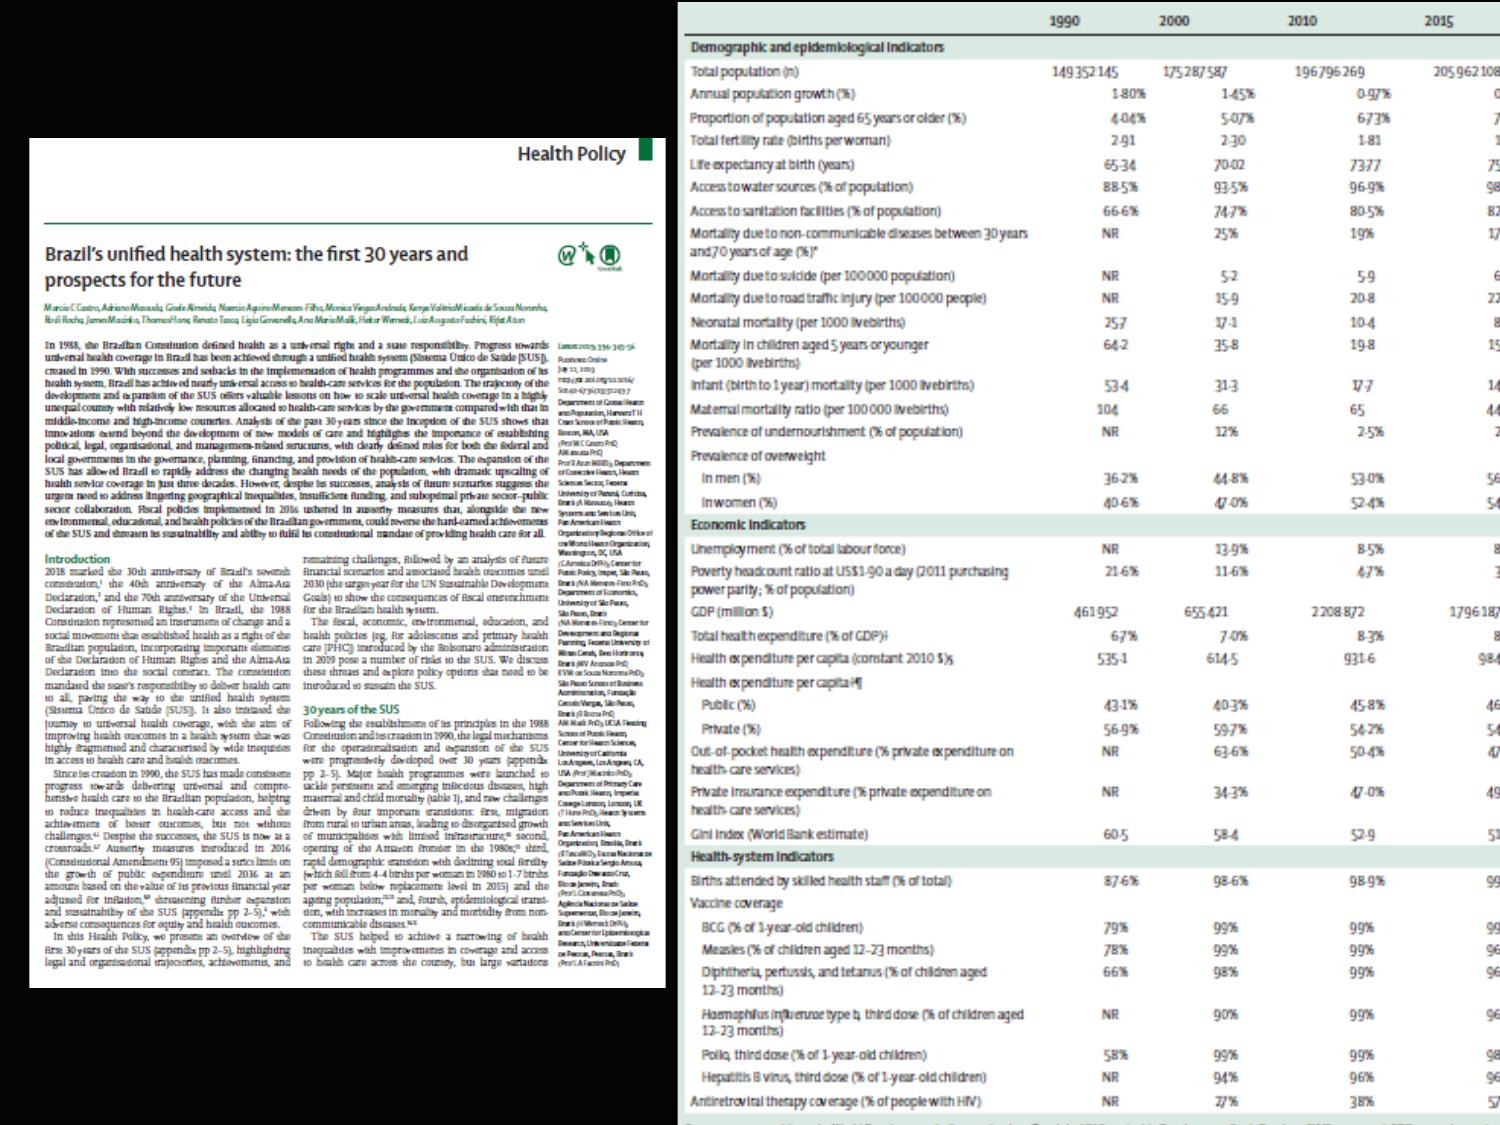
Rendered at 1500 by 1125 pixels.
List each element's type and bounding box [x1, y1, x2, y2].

picture [677, 2, 1500, 1125]
picture [29, 138, 666, 988]
